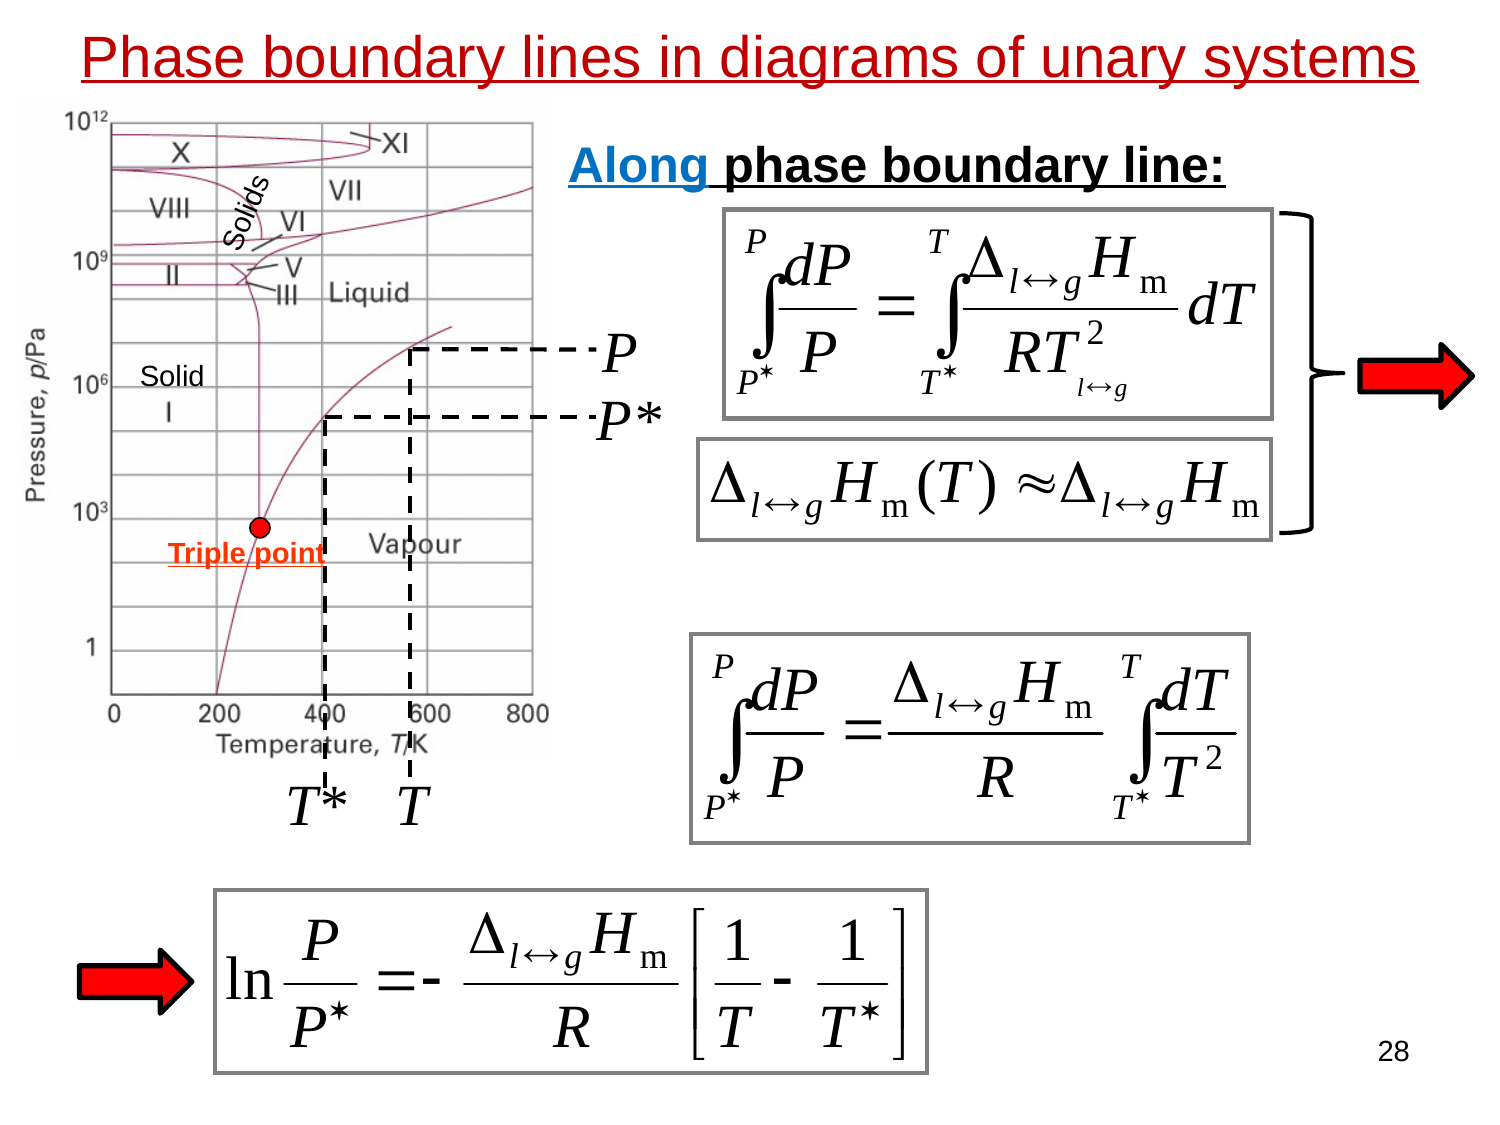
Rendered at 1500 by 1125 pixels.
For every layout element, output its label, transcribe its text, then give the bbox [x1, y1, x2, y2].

slide_number 28 [1074, 1024, 1425, 1103]
picture [411, 418, 551, 759]
picture [21, 99, 551, 759]
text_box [725, 211, 1270, 417]
text_box [79, 949, 192, 1014]
text_box P* [582, 374, 677, 460]
text_box T [380, 768, 443, 845]
text_box T* [270, 768, 363, 845]
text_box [693, 636, 1248, 842]
text_box [1360, 344, 1473, 408]
text_box Phase boundary lines in diagrams of unary systems [0, 24, 1500, 113]
text_box P [588, 306, 654, 392]
text_box [1279, 212, 1345, 534]
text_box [217, 891, 926, 1072]
text_box Along phase boundary line: [555, 124, 1241, 200]
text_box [699, 440, 1270, 539]
